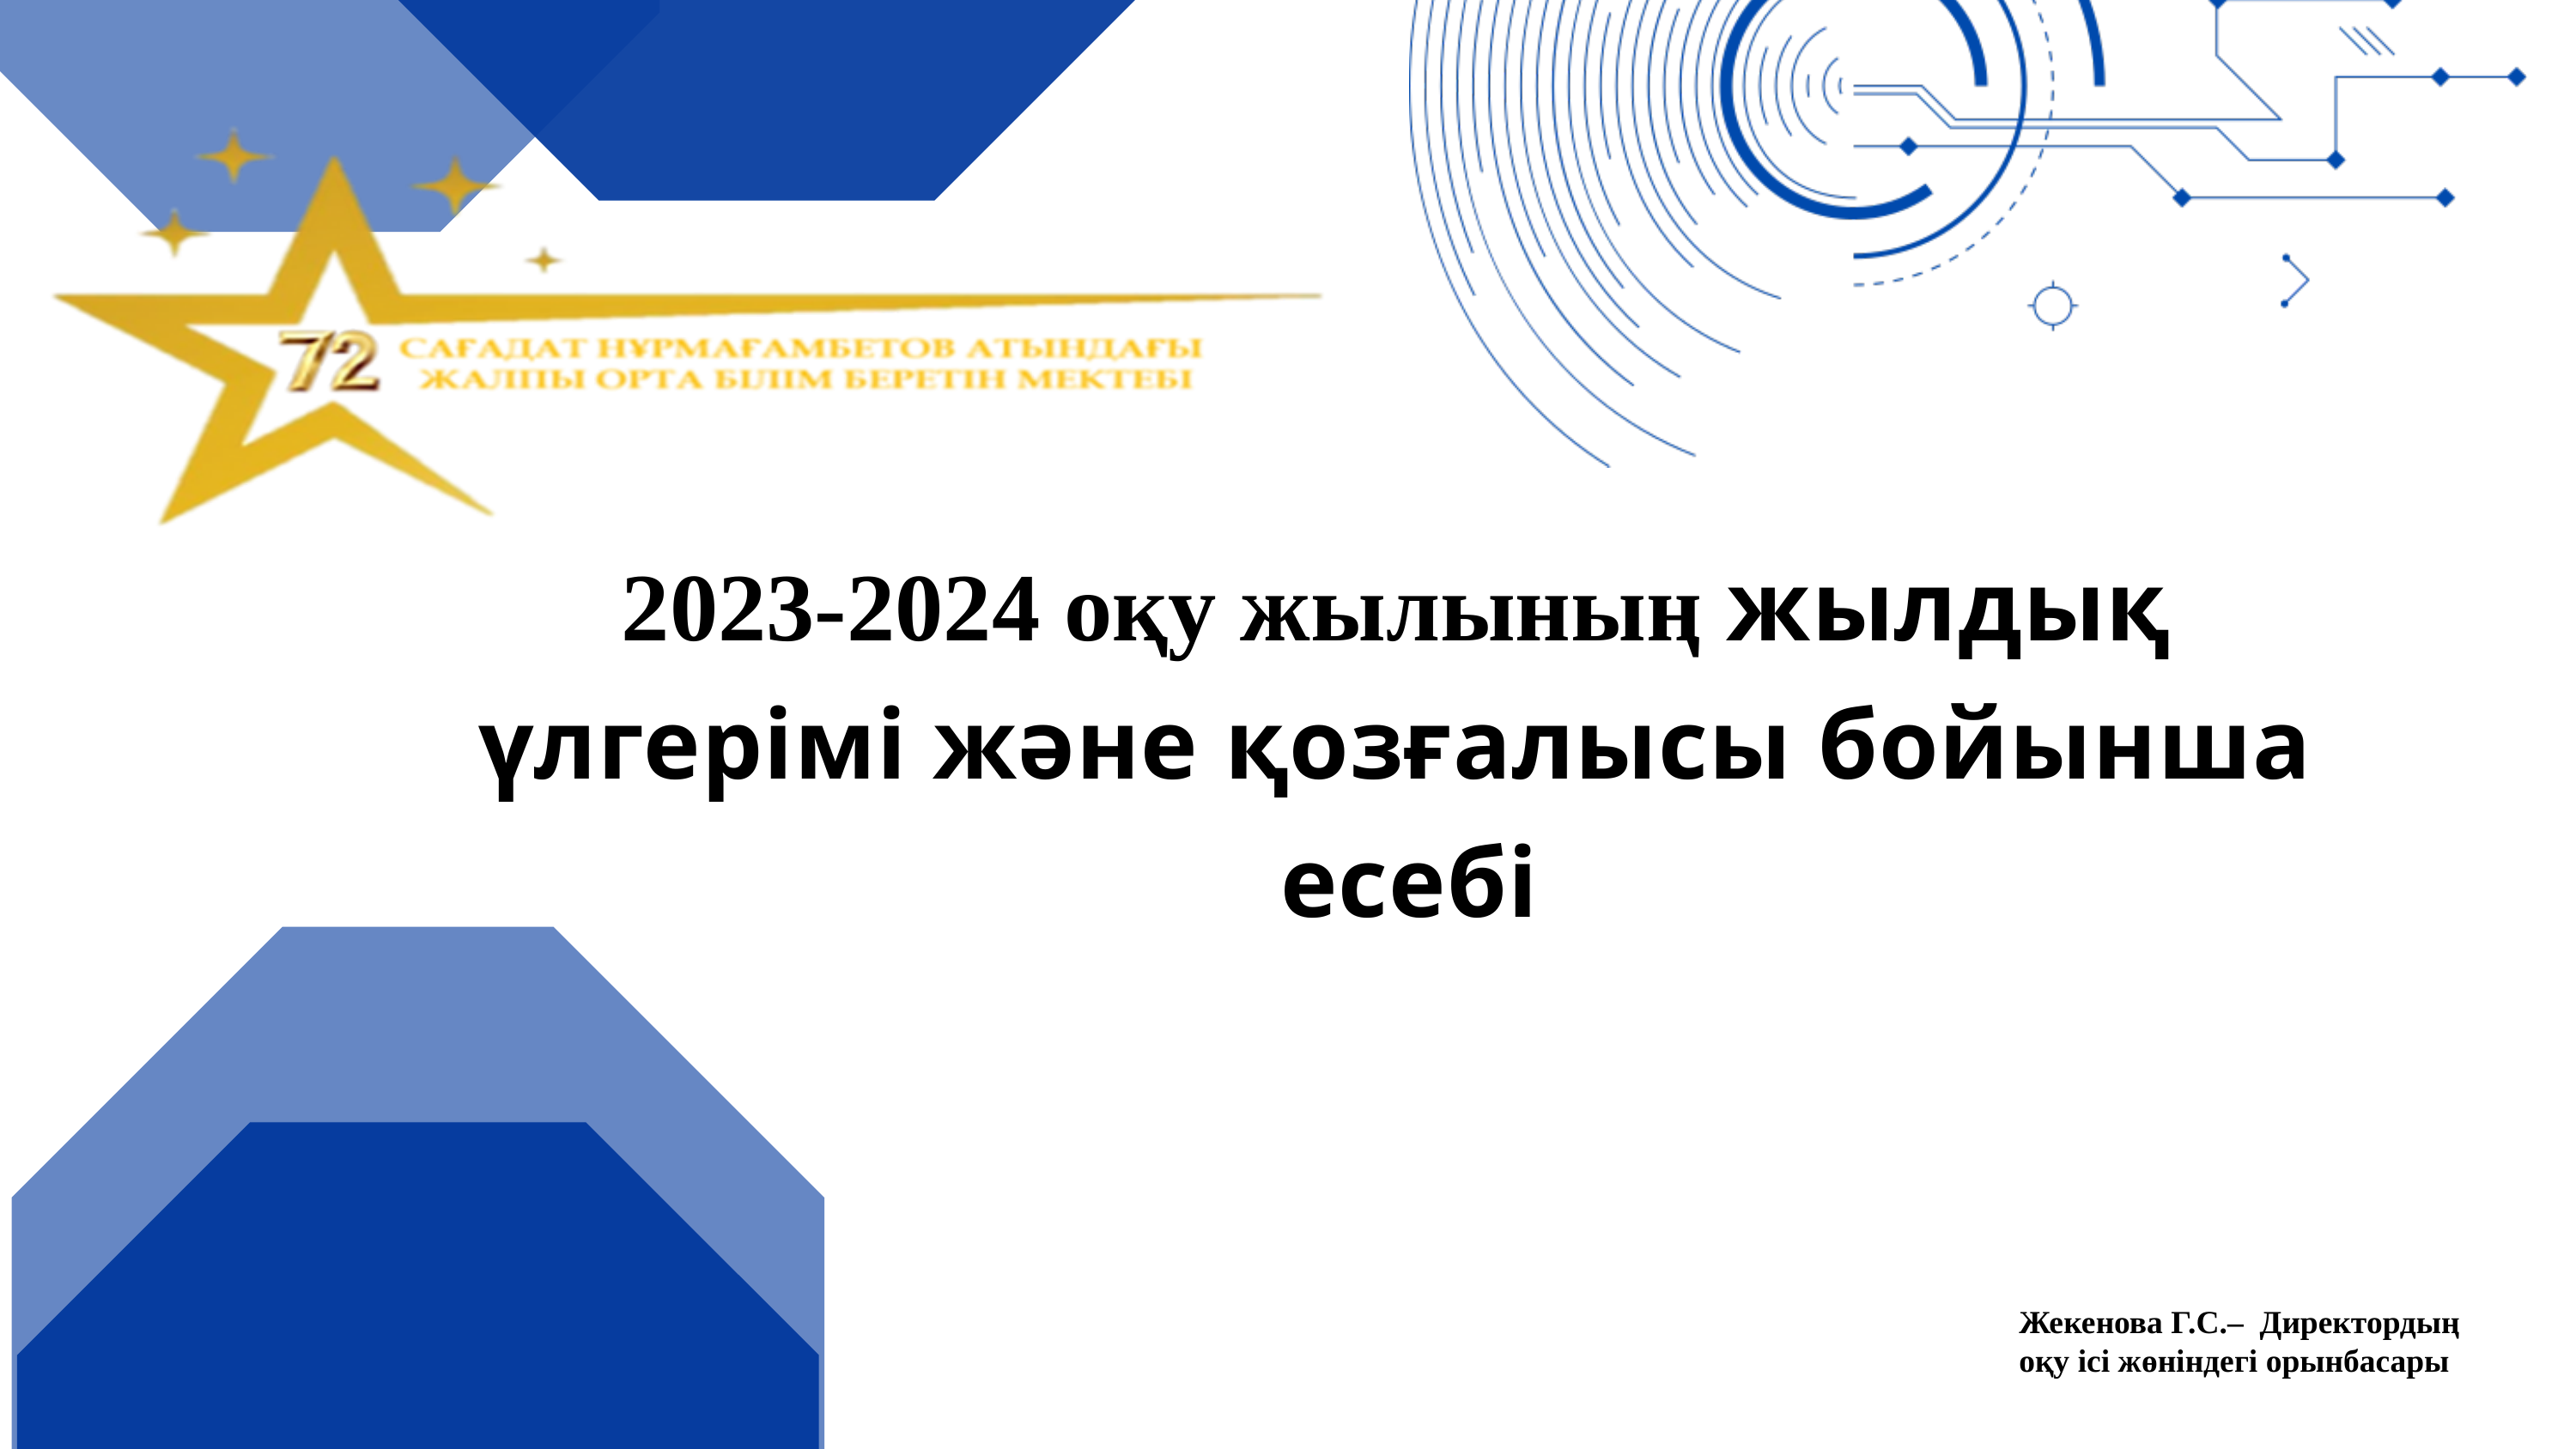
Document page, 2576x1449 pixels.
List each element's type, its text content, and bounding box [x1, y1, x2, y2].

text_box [16, 1122, 819, 1449]
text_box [11, 926, 825, 1449]
text_box [1409, 0, 2528, 468]
text_box [16, 112, 1342, 586]
text_box Жекенова Г.С.– Директордың оқу ісі жөніндегі орынбасары [1999, 1292, 2528, 1389]
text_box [379, 0, 1155, 201]
text_box 2023-2024 оқу жылының жылдық үлгерімі және қозғалысы бойынша есебі [437, 522, 2382, 937]
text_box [0, 0, 660, 233]
